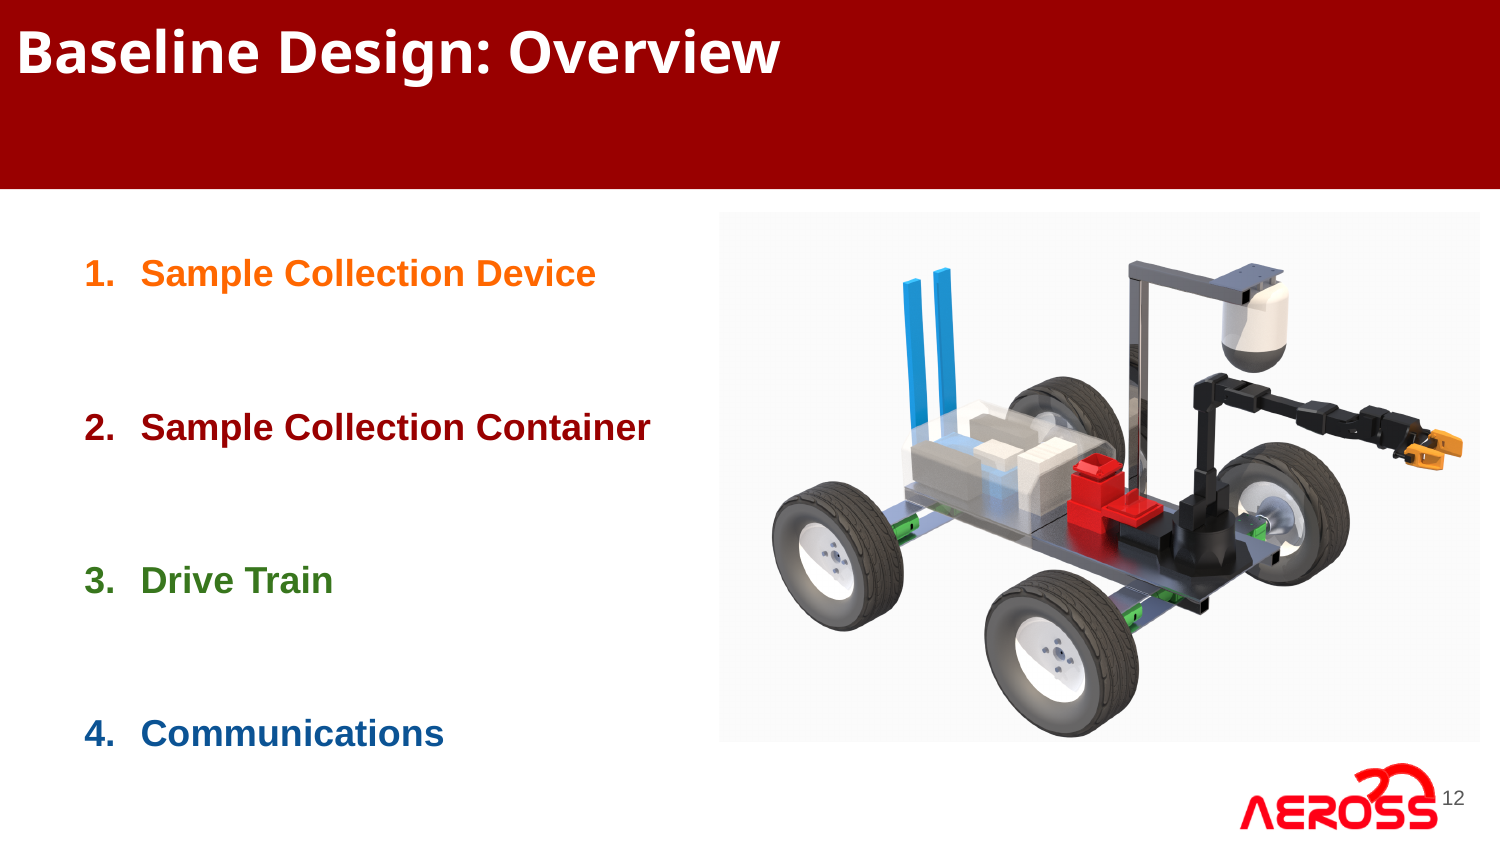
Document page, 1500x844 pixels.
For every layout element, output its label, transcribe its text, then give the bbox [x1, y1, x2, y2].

picture [1230, 752, 1446, 840]
slide_number ‹#› [1451, 764, 1480, 830]
title Baseline Design: Overview [0, 0, 1500, 190]
picture [719, 211, 1481, 742]
list Sample Collection Device Sample Collection Container Drive Train Communications [50, 227, 750, 788]
